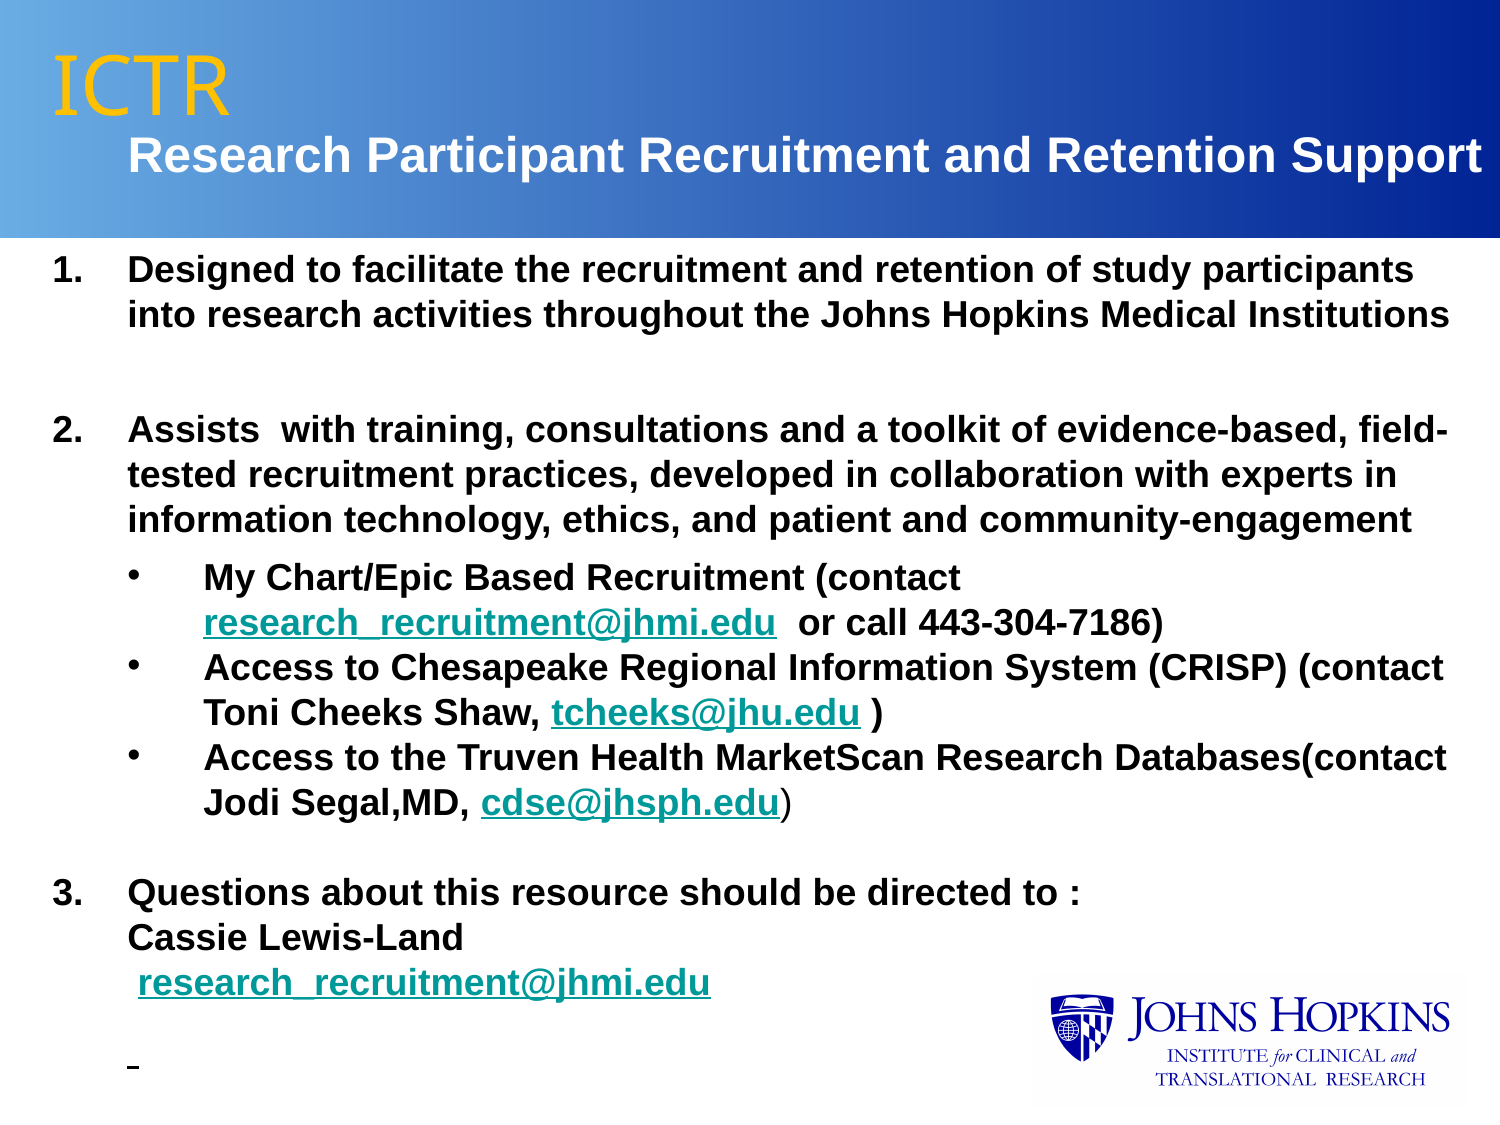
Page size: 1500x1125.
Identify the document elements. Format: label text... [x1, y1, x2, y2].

list Research Participant Recruitment and Retention Support [0, 25, 1498, 678]
text_box Designed to facilitate the recruitment and retention of study participants into research activities throughout the Johns Hopkins Medical Institutions Assists with training, consultations and a toolkit of evidence-based, field-tested recruitment practices, developed in collaboration with experts in information technology, ethics, and patient and community-engagement My Chart/Epic Based Recruitment (contact research_recruitment@jhmi.edu or call 443-304-7186​) Access to Chesapeake Regional Information System (CRISP) (contact Toni Cheeks Shaw, tcheeks@jhu.edu ) Access to the Truven Health MarketScan Research Databases(contact Jodi Segal,MD, cdse@jhsph.edu) Questions about this resource should be directed to : Cassie Lewis-Land research_recruitment@jhmi.edu [37, 237, 1488, 1105]
